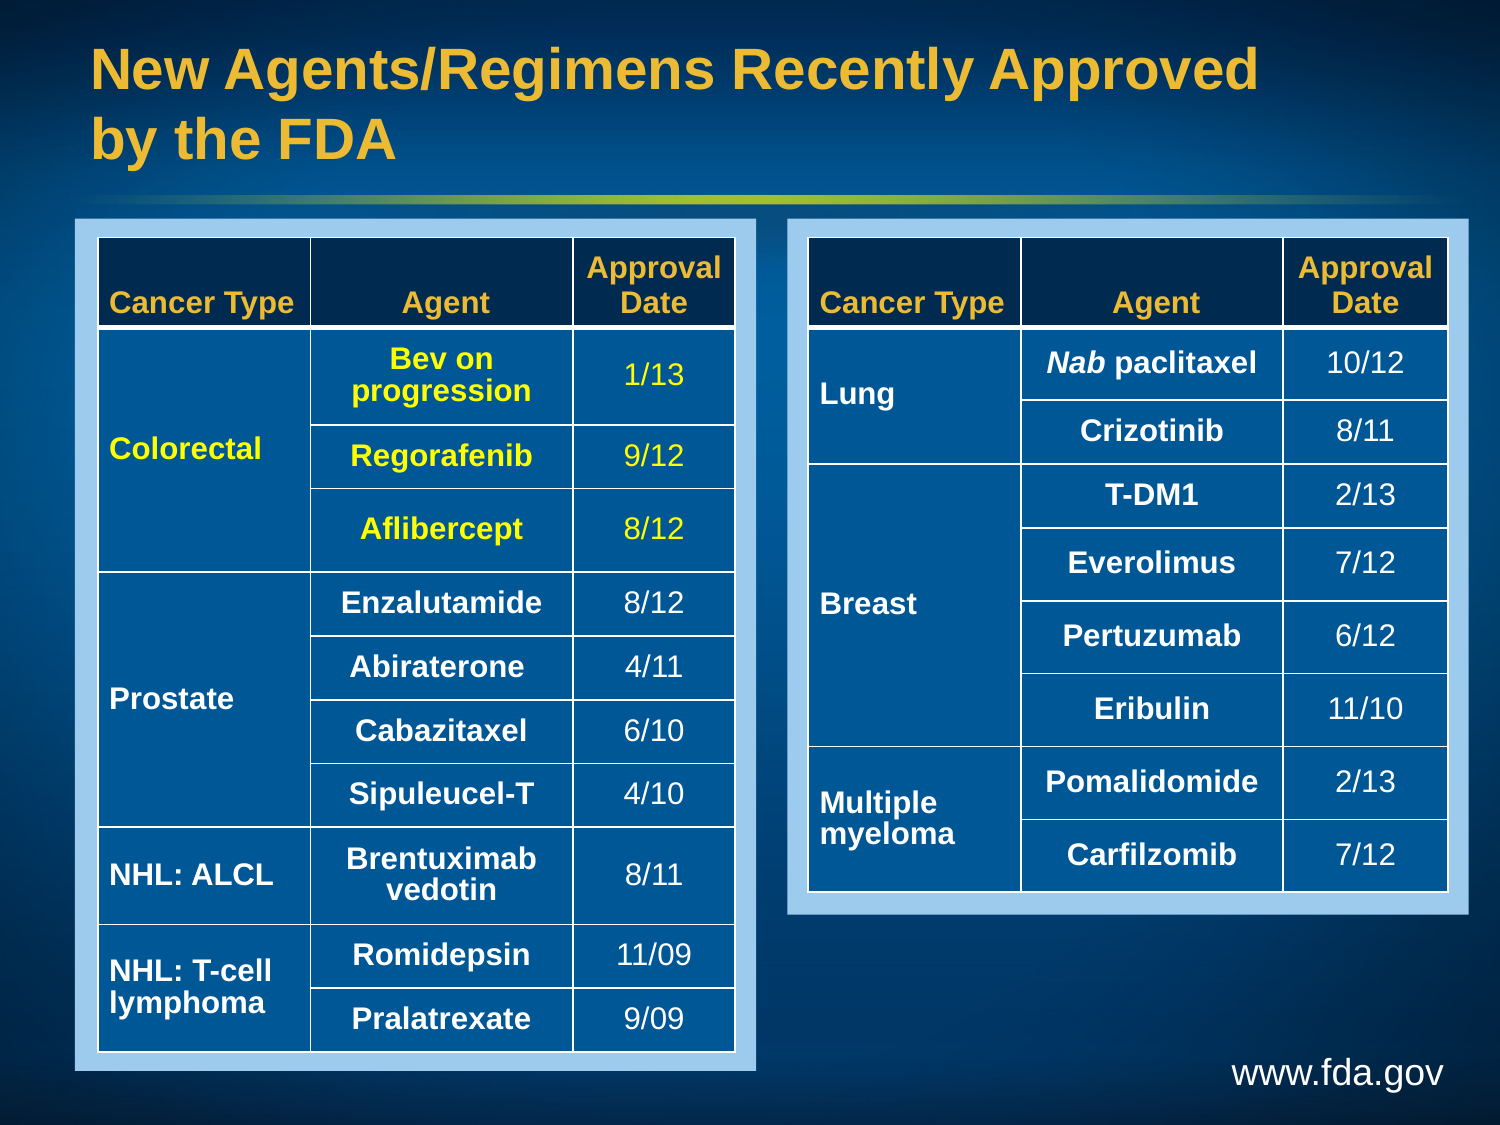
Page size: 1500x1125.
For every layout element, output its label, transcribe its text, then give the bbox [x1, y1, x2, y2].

table_header Cancer Type [809, 238, 1020, 325]
table_cell 1/13 [574, 330, 734, 424]
table_cell Nab paclitaxel [1022, 330, 1282, 399]
table_cell Aflibercept [311, 489, 572, 571]
picture [0, 0, 1500, 1125]
table_cell T-DM1 [1022, 465, 1282, 527]
table_cell 7/12 [1284, 820, 1447, 891]
table_cell Eribulin [1022, 674, 1282, 746]
title New Agents/Regimens Recently Approved by the FDA [75, 7, 1425, 196]
table_header Agent [311, 238, 572, 325]
table_cell 9/12 [574, 426, 734, 488]
table_cell 4/11 [574, 637, 734, 699]
table_cell Carfilzomib [1022, 820, 1282, 891]
table_cell Everolimus [1022, 529, 1282, 600]
table_cell 2/13 [1284, 465, 1447, 527]
table_cell 8/11 [1284, 401, 1447, 463]
text_box [787, 218, 1469, 915]
table_header Approval Date [1284, 238, 1447, 325]
table_cell 8/12 [574, 489, 734, 571]
table_cell 10/12 [1284, 330, 1447, 399]
table_cell Bev on progression [311, 330, 572, 424]
table_cell Pertuzumab [1022, 602, 1282, 673]
text_box www.fda.gov [1216, 1040, 1459, 1101]
table_cell 8/11 [574, 828, 734, 924]
table_cell 11/09 [574, 925, 734, 987]
table_cell 2/13 [1284, 747, 1447, 819]
table_cell NHL: ALCL [99, 828, 310, 924]
table_cell Enzalutamide [311, 573, 572, 635]
table_cell 8/12 [574, 573, 734, 635]
table_cell 7/12 [1284, 529, 1447, 600]
table_cell Colorectal [99, 330, 310, 571]
table_header Approval Date [574, 238, 734, 325]
table_cell Pomalidomide [1022, 747, 1282, 819]
table_header Cancer Type [99, 238, 310, 325]
table_cell Pralatrexate [311, 989, 572, 1051]
table_cell Cabazitaxel [311, 701, 572, 763]
table_cell 4/10 [574, 764, 734, 826]
table_cell 9/09 [574, 989, 734, 1051]
table_cell 6/12 [1284, 602, 1447, 673]
table_cell Lung [809, 330, 1020, 463]
table_cell Abiraterone [311, 637, 572, 699]
table_cell Multiple myeloma [809, 747, 1020, 891]
table_cell Crizotinib [1022, 401, 1282, 463]
table_cell Romidepsin [311, 925, 572, 987]
table_cell Breast [809, 465, 1020, 746]
table_cell Brentuximab vedotin [311, 828, 572, 924]
text_box [74, 218, 757, 1071]
table_cell Sipuleucel-T [311, 764, 572, 826]
table_cell 11/10 [1284, 674, 1447, 746]
table_cell 6/10 [574, 701, 734, 763]
table_cell Regorafenib [311, 426, 572, 488]
table_cell Prostate [99, 573, 310, 826]
table_cell NHL: T-cell lymphoma [99, 925, 310, 1051]
table_header Agent [1022, 238, 1282, 325]
